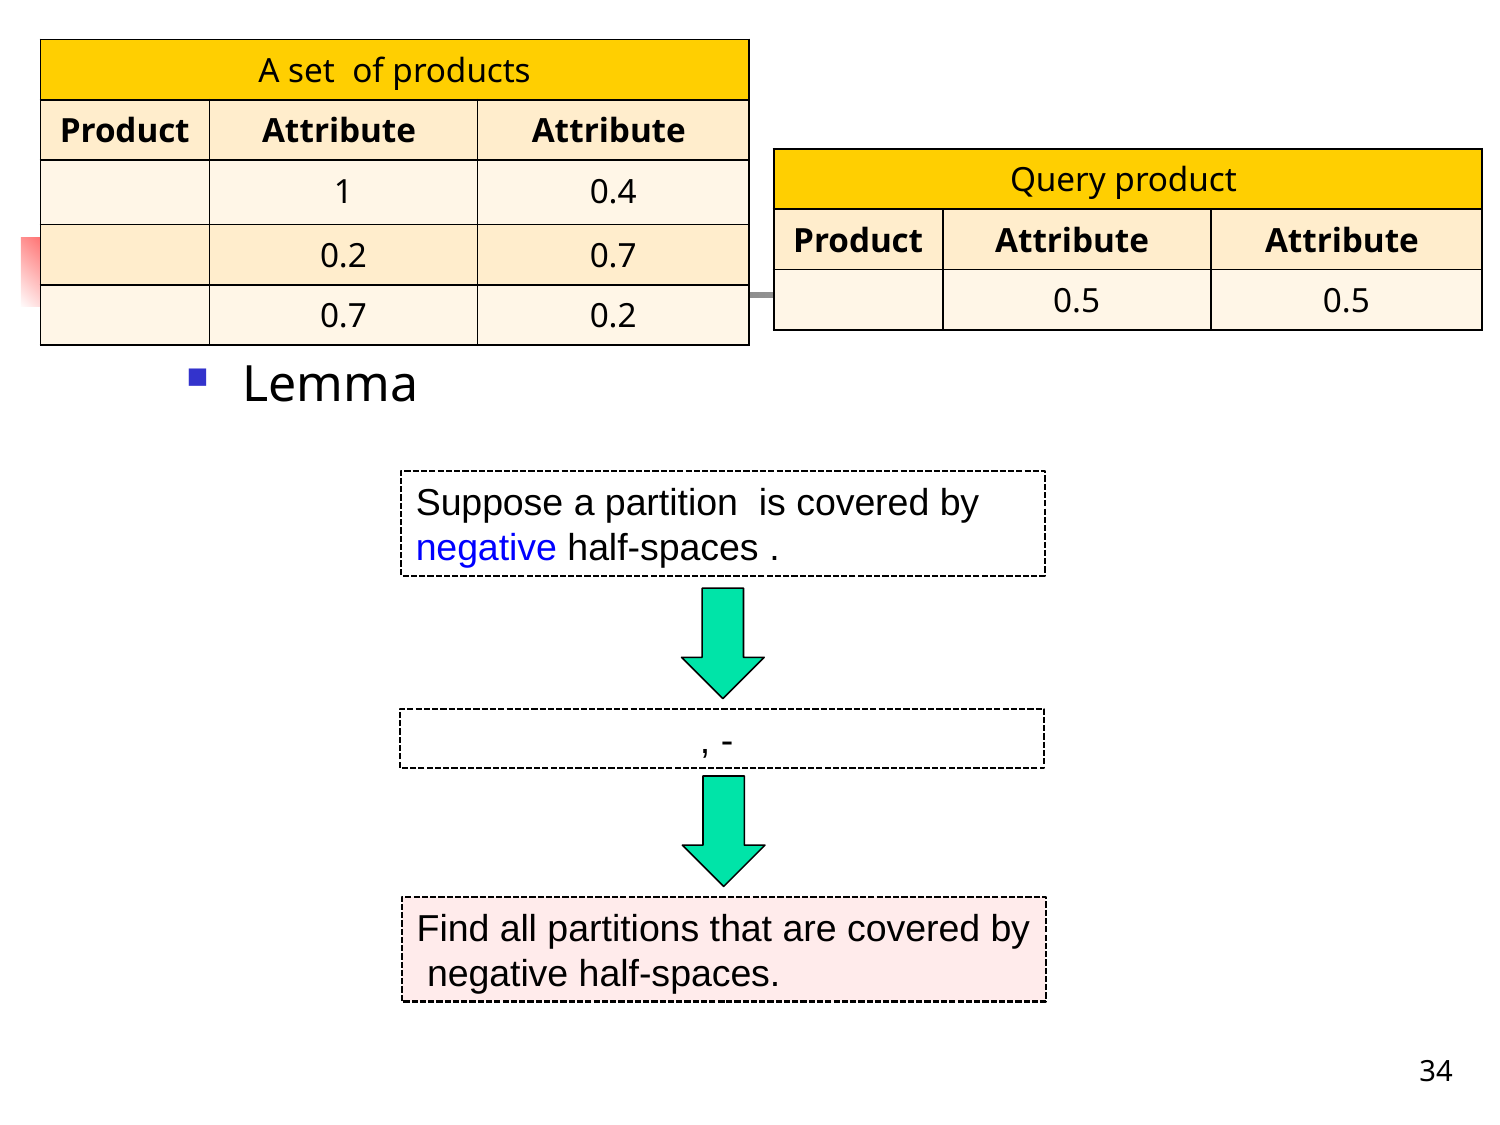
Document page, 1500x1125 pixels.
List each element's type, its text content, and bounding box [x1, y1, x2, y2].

title Intuition [188, 35, 1468, 275]
slide_number 34 [1155, 1024, 1468, 1100]
list Lemma [171, 344, 1132, 1017]
